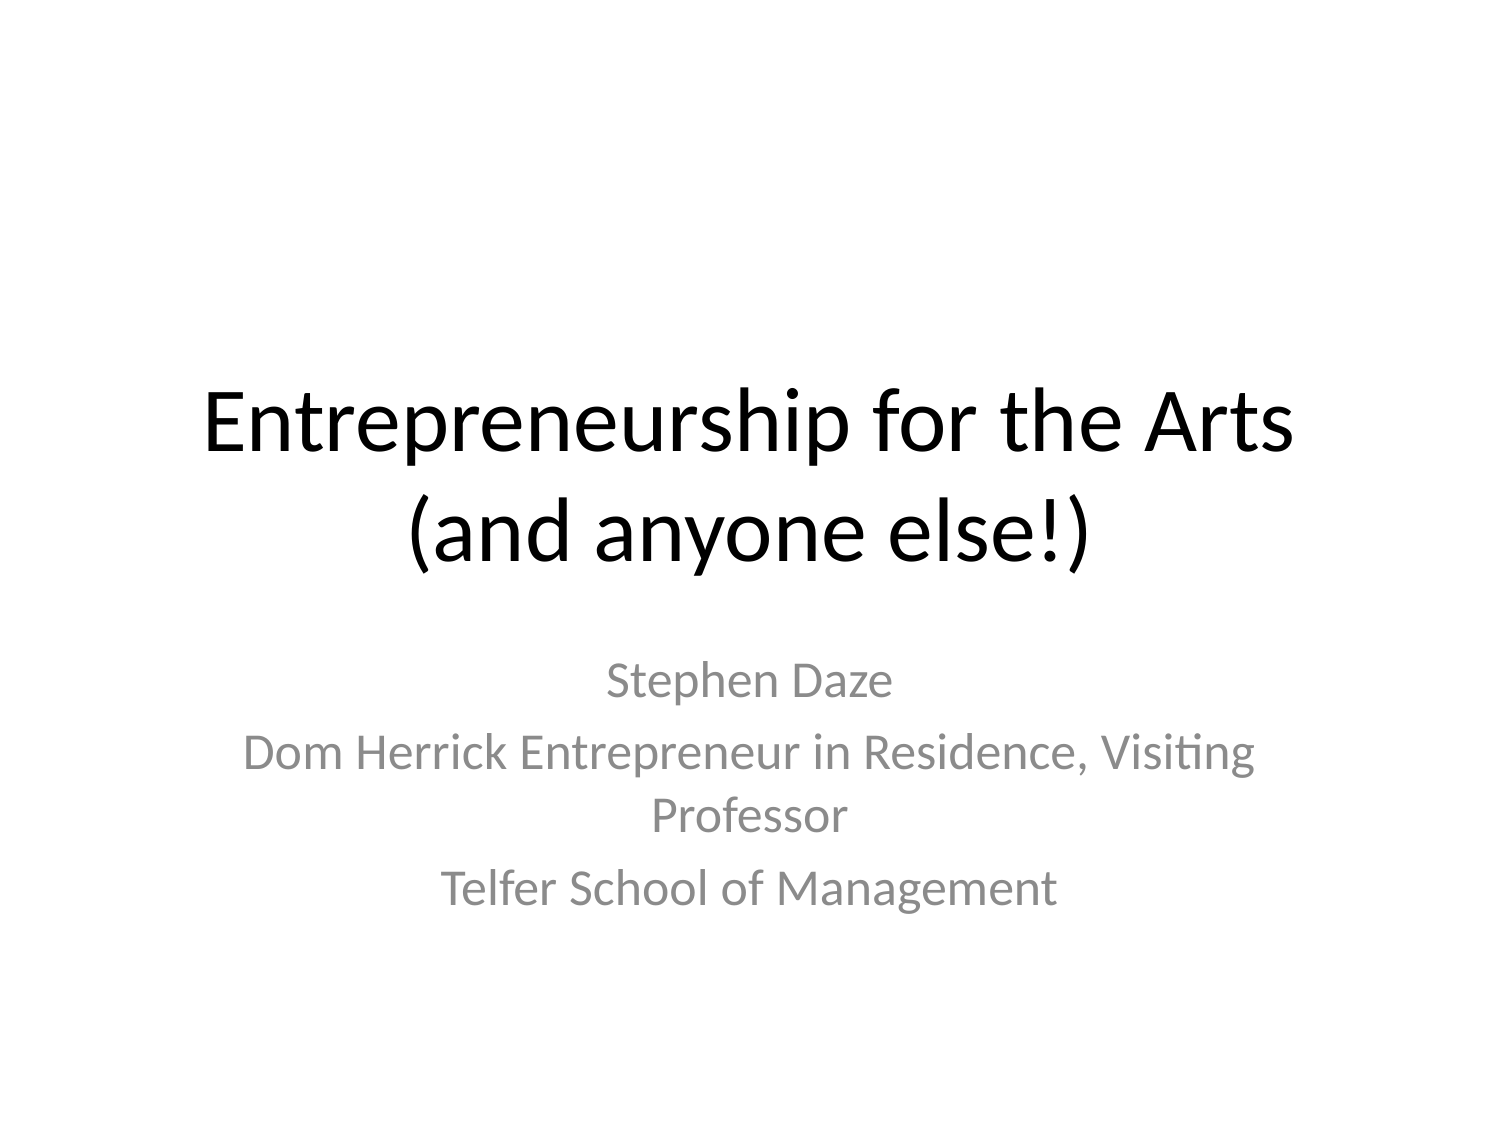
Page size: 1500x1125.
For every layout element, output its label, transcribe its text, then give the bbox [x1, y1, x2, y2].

title Entrepreneurship for the Arts (and anyone else!) [112, 349, 1388, 591]
subtitle Stephen Daze Dom Herrick Entrepreneur in Residence, Visiting Professor Telfer School of Management [225, 637, 1275, 925]
